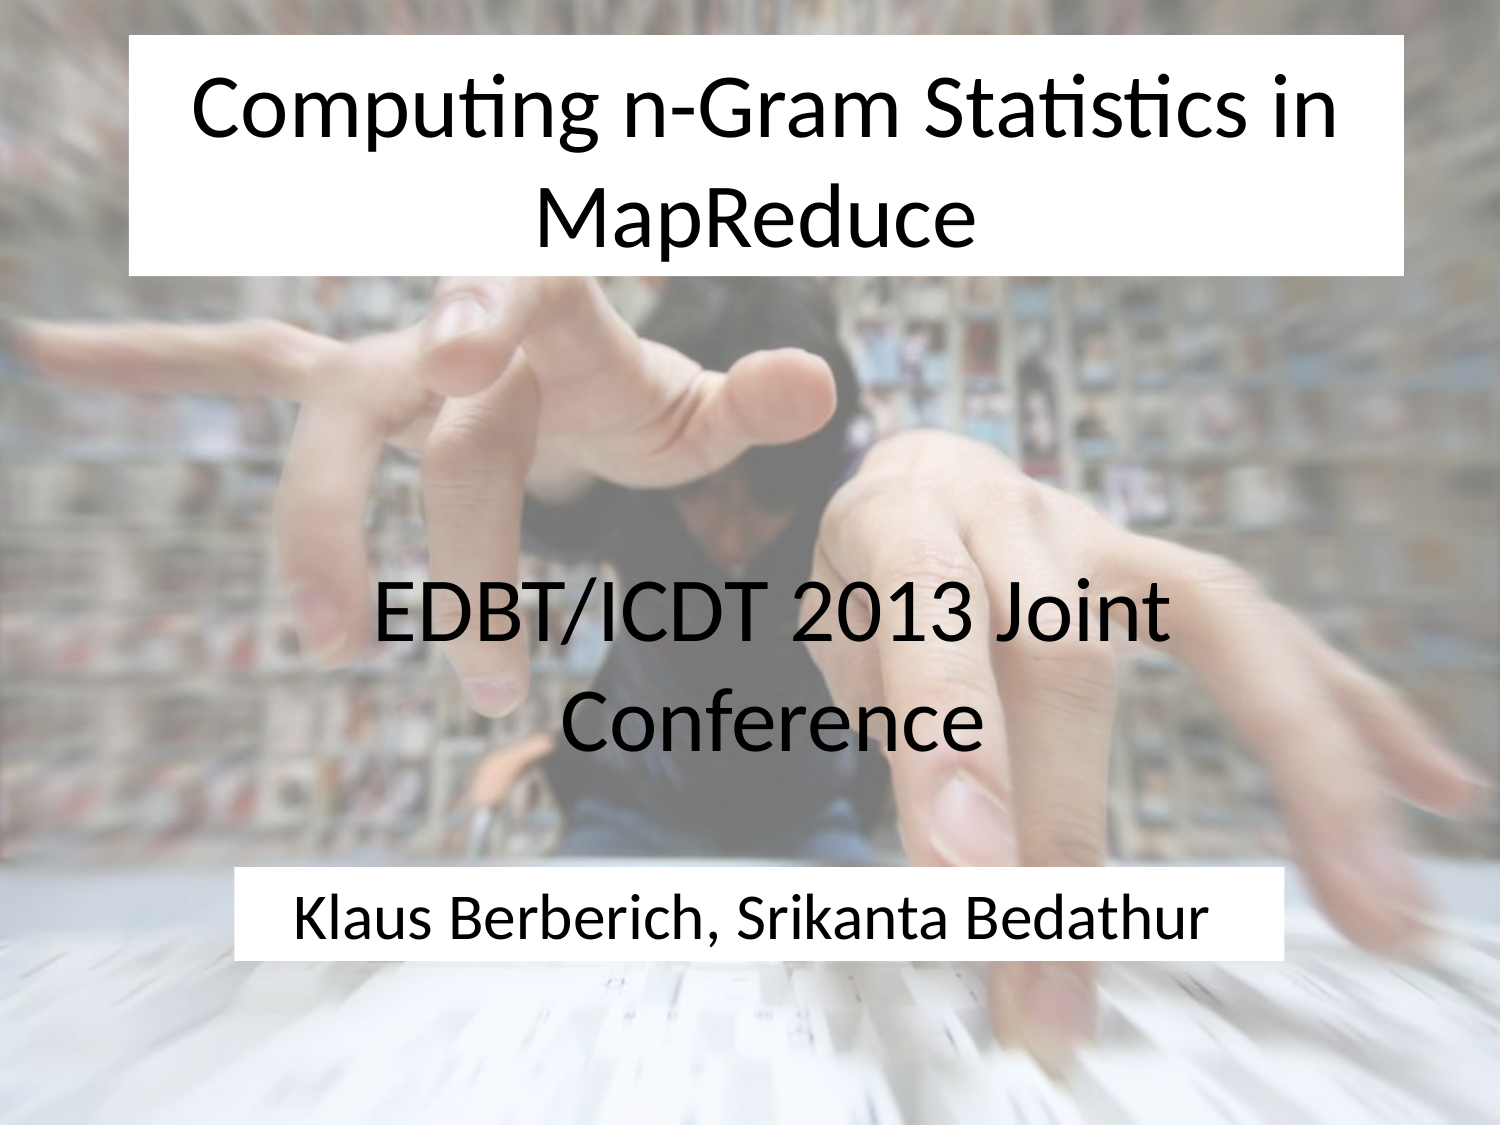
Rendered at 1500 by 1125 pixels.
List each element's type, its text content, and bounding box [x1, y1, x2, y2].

subtitle Klaus Berberich, Srikanta Bedathur [234, 867, 1285, 961]
title Computing n-Gram Statistics in MapReduce [128, 35, 1404, 277]
text_box EDBT/ICDT 2013 Joint Conference [234, 539, 1313, 781]
